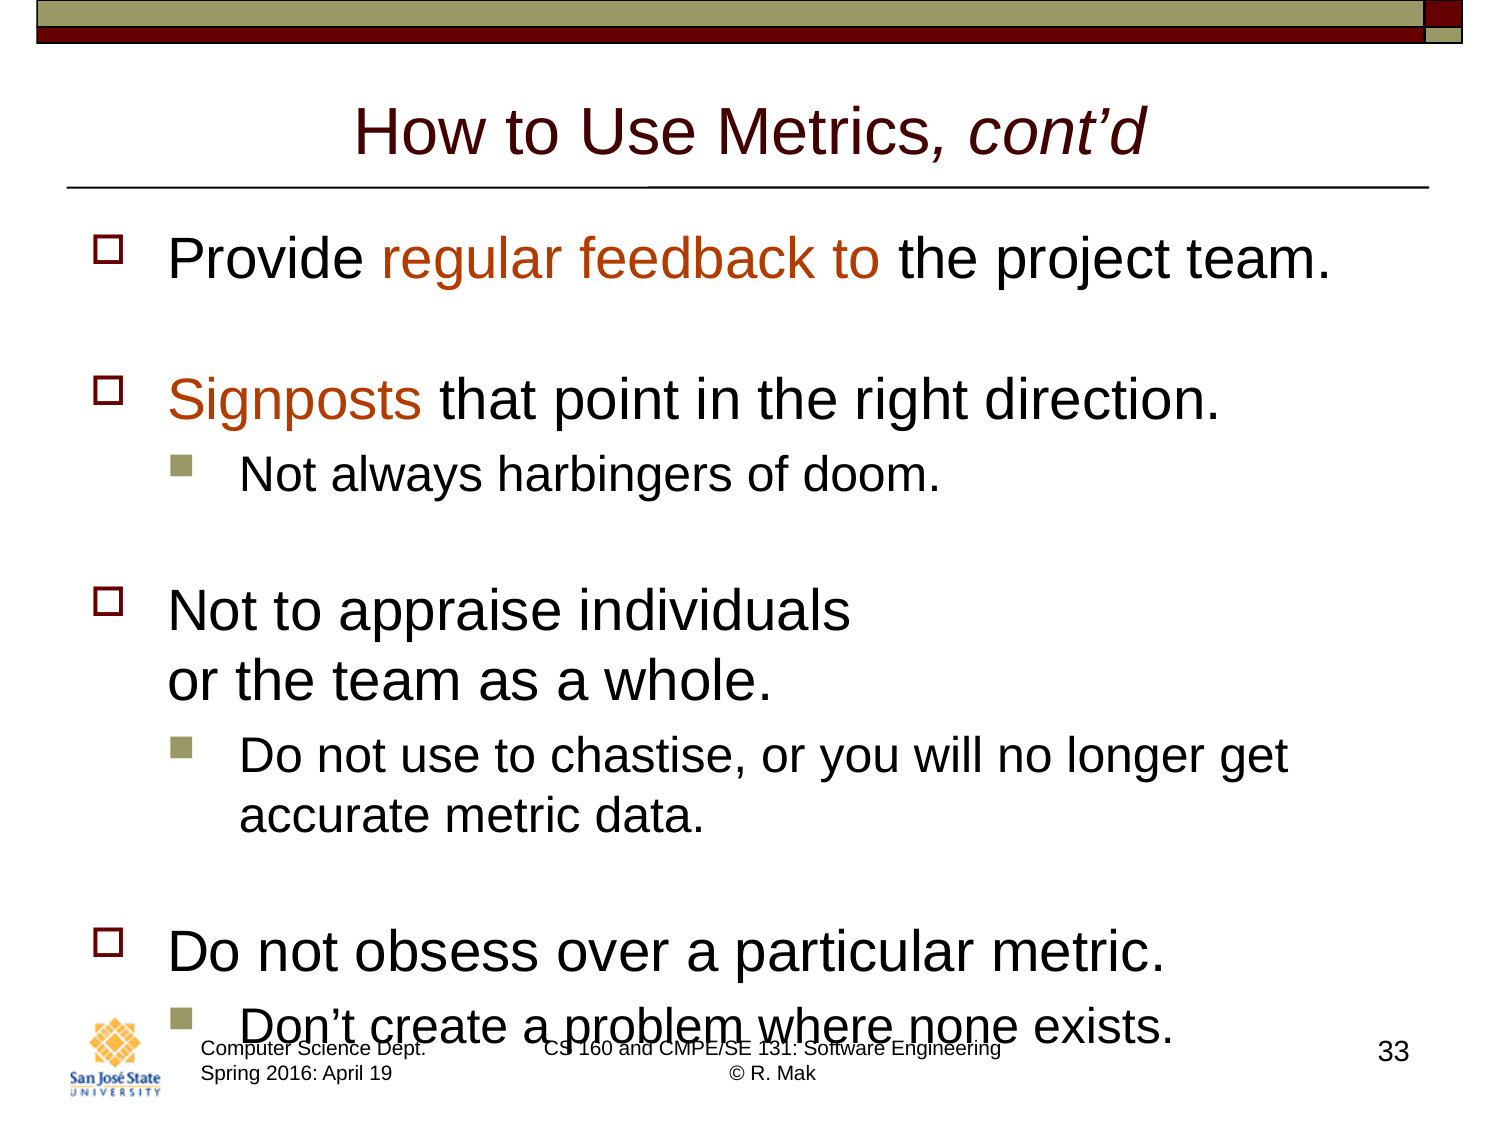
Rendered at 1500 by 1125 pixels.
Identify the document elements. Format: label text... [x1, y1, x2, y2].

list Provide regular feedback to the project team. Signposts that point in the right direction. Not always harbingers of doom. Not to appraise individuals or the team as a whole. Do not use to chastise, or you will no longer get accurate metric data. Do not obsess over a particular metric. Don’t create a problem where none exists. [75, 212, 1425, 1006]
picture [60, 1012, 166, 1112]
title How to Use Metrics, cont’d [75, 67, 1425, 175]
slide_number 33 [1112, 1025, 1425, 1100]
